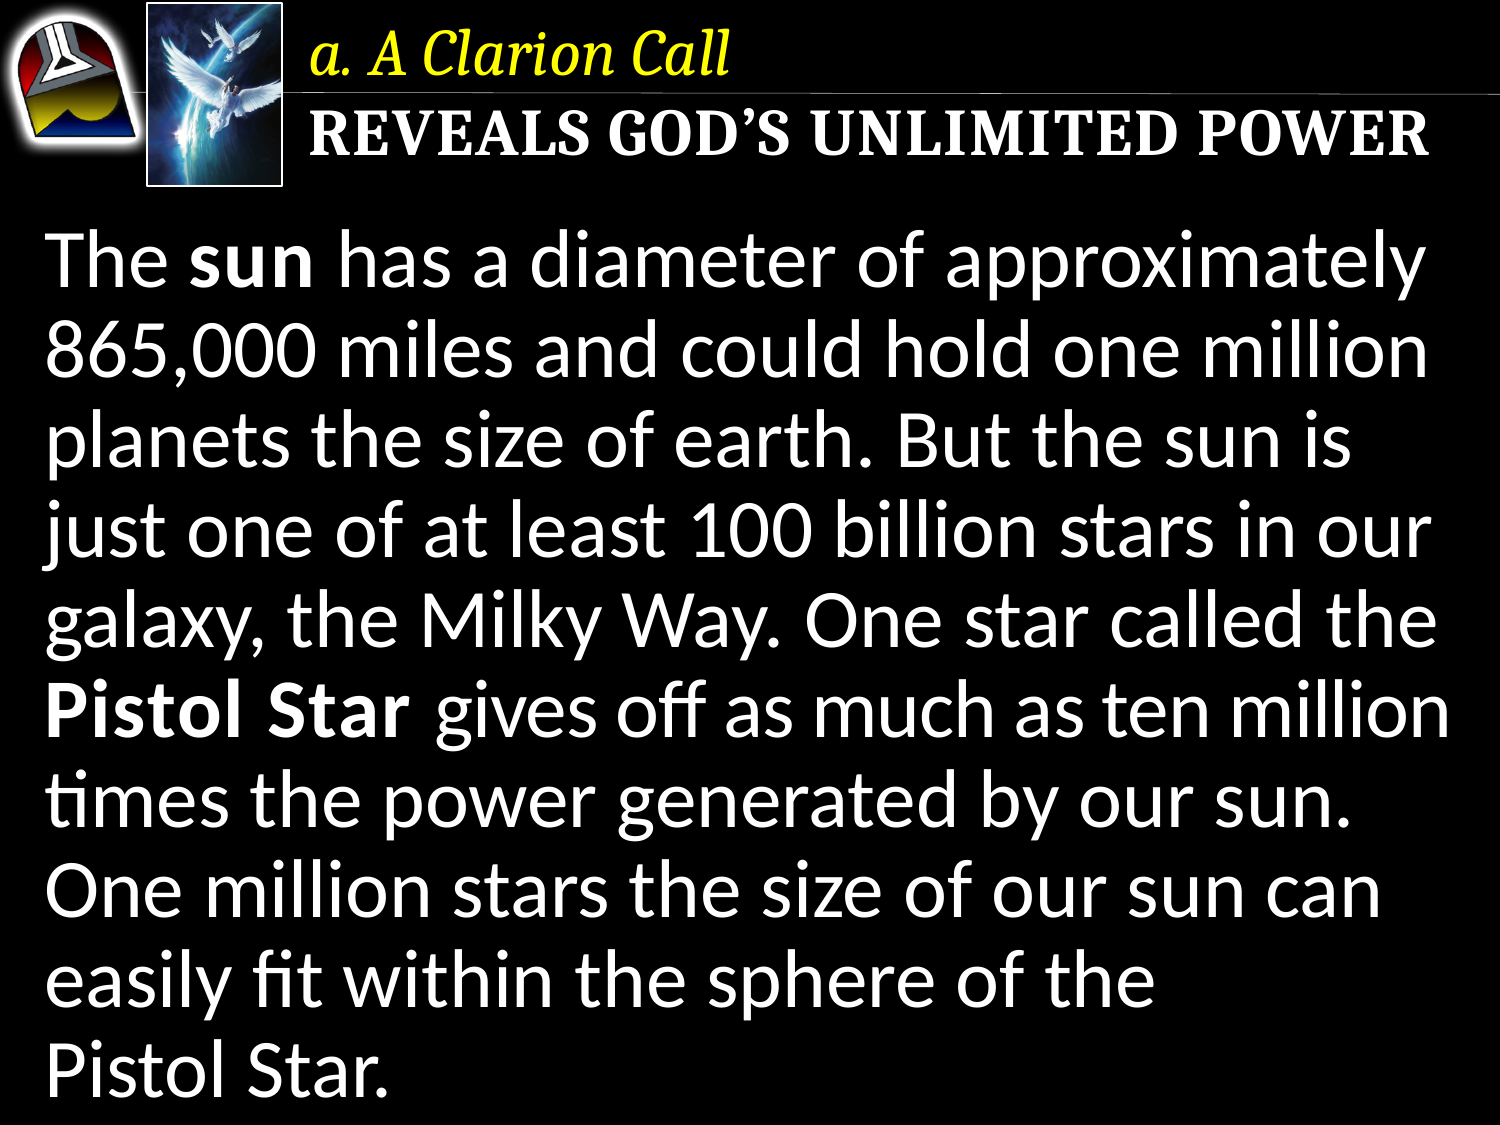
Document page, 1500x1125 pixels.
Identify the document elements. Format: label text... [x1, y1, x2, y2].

text_box a. A Clarion Call Reveals God’s Unlimited Power [287, 1, 1500, 176]
text_box The sun has a diameter of approximately 865,000 miles and could hold one million planets the size of earth. [0, 208, 1500, 493]
picture [148, 4, 281, 185]
picture [0, 0, 157, 159]
text_box The sun has a diameter of approximately 865,000 miles and could hold one million planets the size of earth. But the sun is just one of at least 100 billion stars in our galaxy, the Milky Way. One star called the Pistol Star gives off as much as ten million times the power generated by our sun. One million stars the size of our sun can easily fit within the sphere of the Pistol Star. [0, 673, 1500, 1123]
text_box The sun has a diameter of approximately 865,000 miles and could hold one million planets the size of earth. But the sun is just one of at least 100 billion stars in our galaxy, the Milky Way. [0, 493, 1500, 673]
